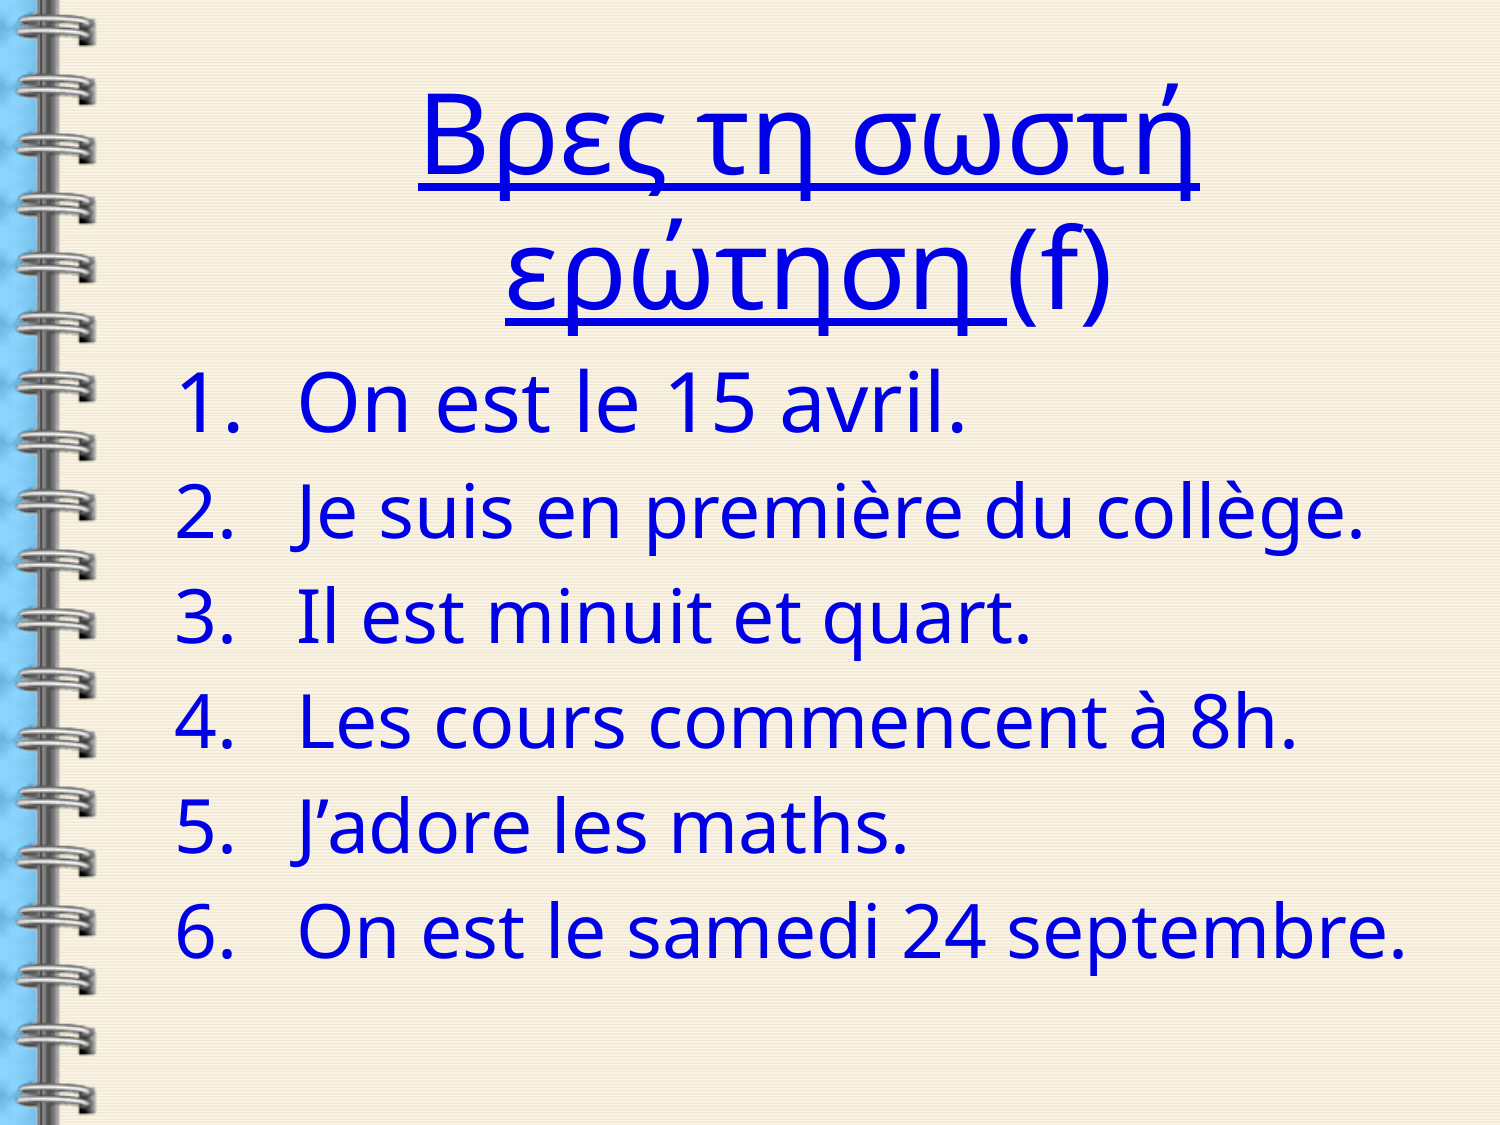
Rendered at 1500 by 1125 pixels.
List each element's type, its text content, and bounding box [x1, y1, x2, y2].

subtitle Βρες τη σωστή ερώτηση (f) On est le 15 avril. Je suis en première du collège. Il est minuit et quart. Les cours commencent à 8h. J’adore les maths. On est le samedi 24 septembre. [159, 54, 1459, 1059]
picture [0, 0, 1500, 1125]
